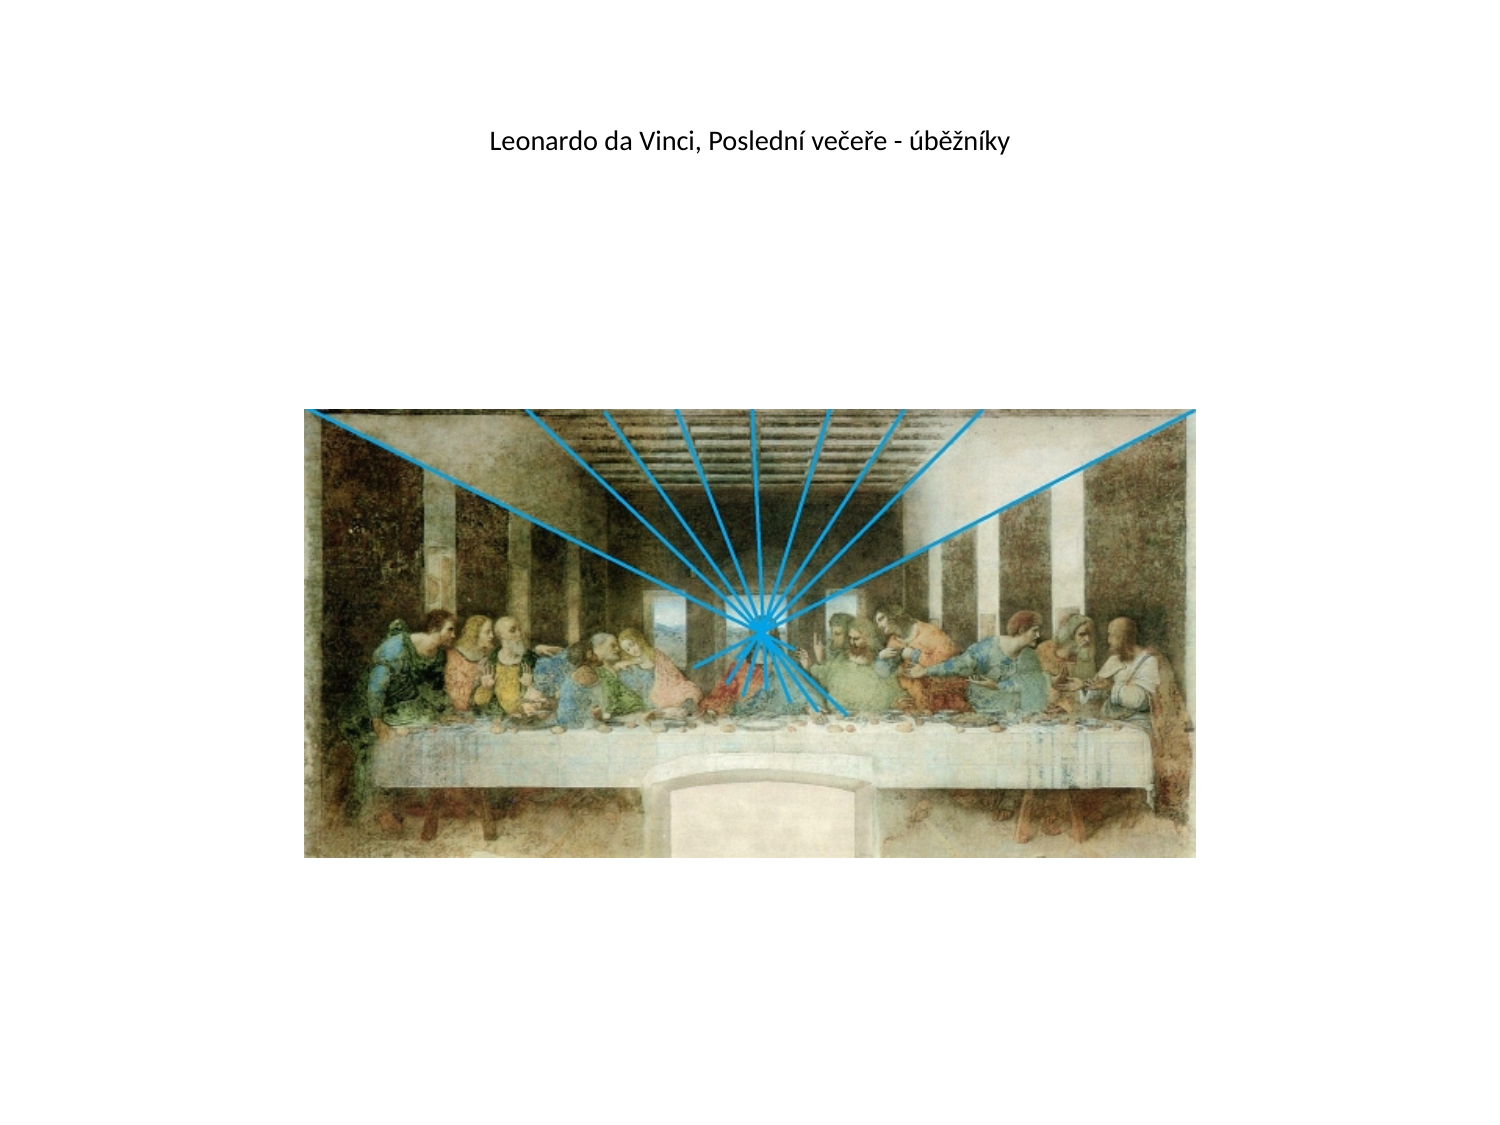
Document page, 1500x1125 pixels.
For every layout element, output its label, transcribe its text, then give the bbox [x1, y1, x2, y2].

title Leonardo da Vinci, Poslední večeře - úběžníky [75, 45, 1425, 233]
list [304, 409, 1196, 859]
